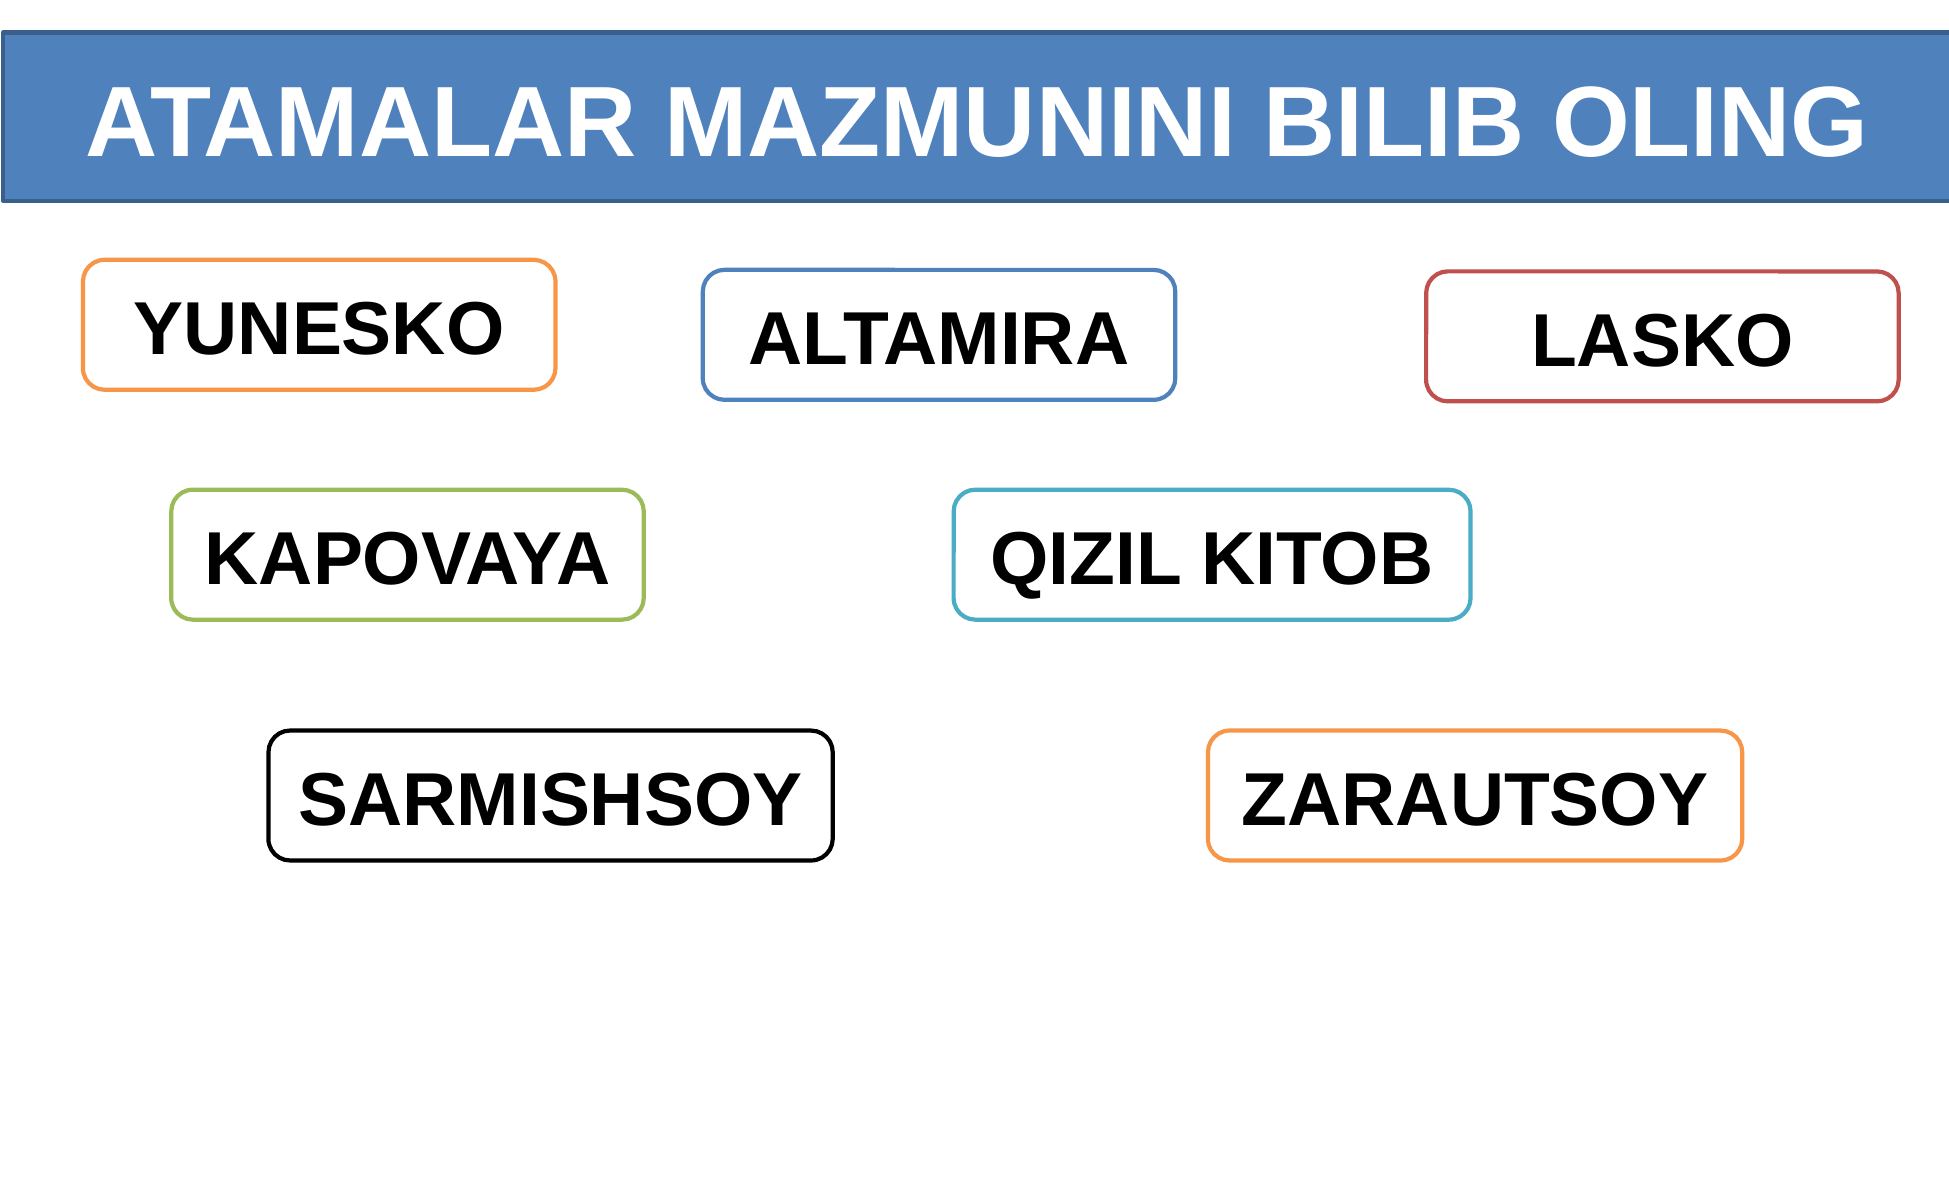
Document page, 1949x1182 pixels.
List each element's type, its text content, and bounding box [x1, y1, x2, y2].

text_box YUNESKO [80, 257, 558, 392]
text_box QIZIL KITOB [951, 487, 1473, 622]
text_box ATAMALAR MAZMUNINI BILIB OLING [1, 30, 1949, 203]
text_box LASKO [1424, 269, 1901, 404]
text_box KAPOVAYA [169, 487, 646, 622]
text_box SARMISHSOY [266, 728, 835, 863]
text_box ALTAMIRA [700, 267, 1178, 402]
text_box ZARAUTSOY [1205, 728, 1745, 863]
